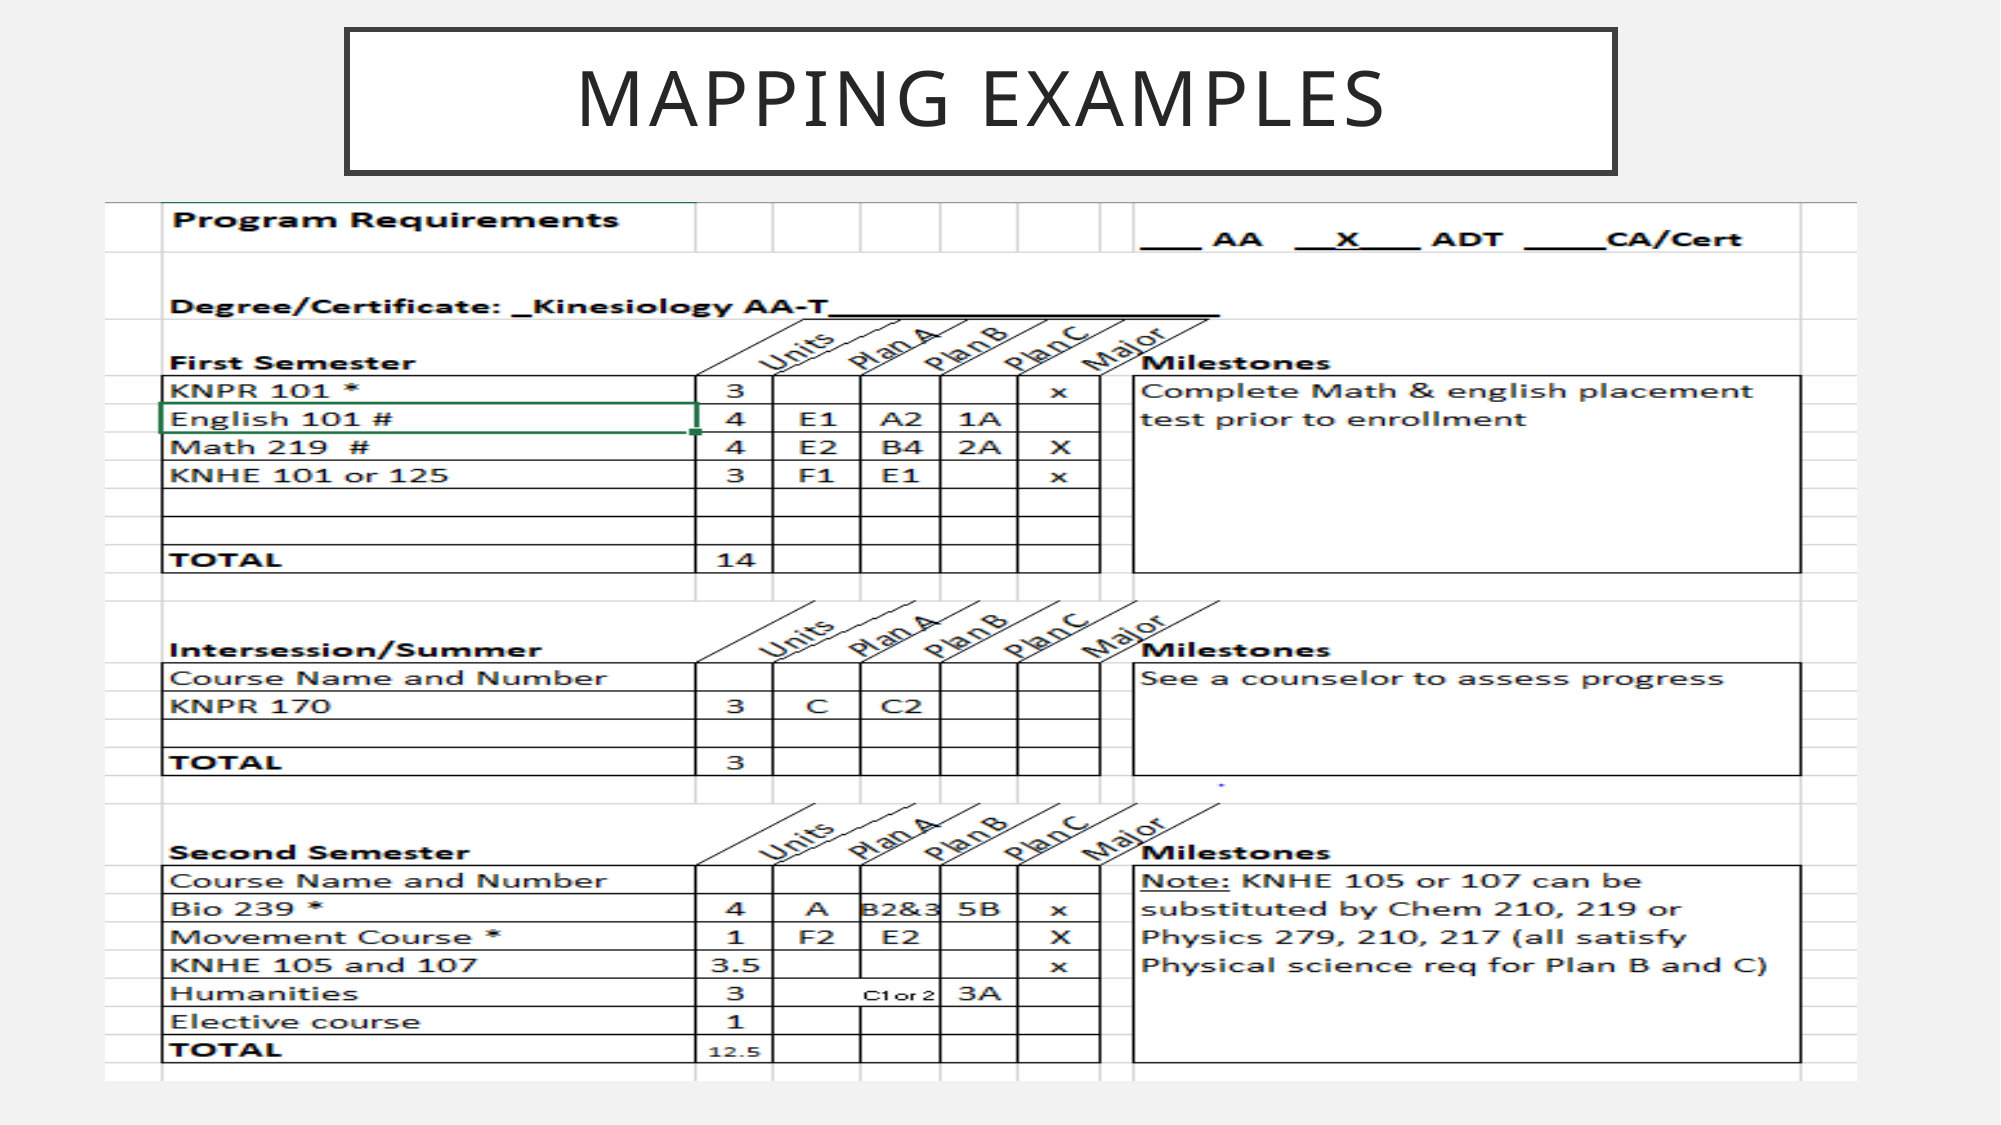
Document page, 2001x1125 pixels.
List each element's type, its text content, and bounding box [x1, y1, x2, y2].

picture [105, 202, 1857, 1081]
title MAPPING EXAMPLEs [344, 27, 1618, 176]
